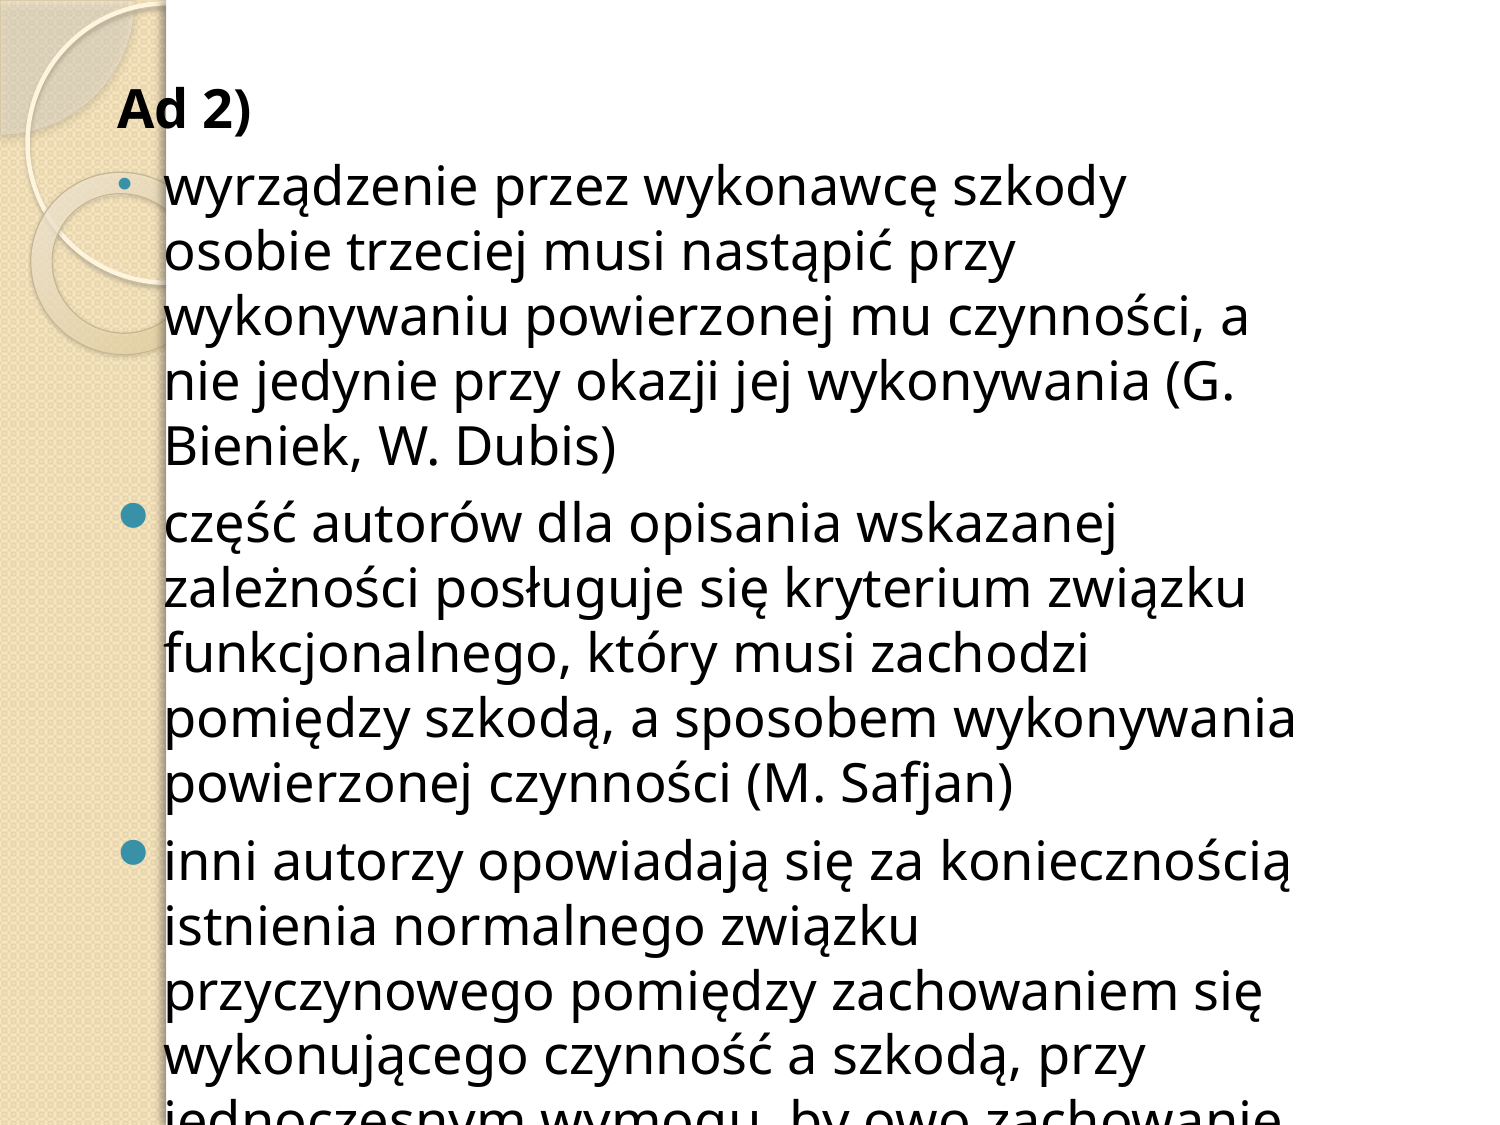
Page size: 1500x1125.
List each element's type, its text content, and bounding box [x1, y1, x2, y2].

list Ad 2) wyrządzenie przez wykonawcę szkody osobie trzeciej musi nastąpić przy wykonywaniu powierzonej mu czynności, a nie jedynie przy okazji jej wykonywania (G. Bieniek, W. Dubis) część autorów dla opisania wskazanej zależności posługuje się kryterium związku funkcjonalnego, który musi zachodzi pomiędzy szkodą, a sposobem wykonywania powierzonej czynności (M. Safjan) inni autorzy opowiadają się za koniecznością istnienia normalnego związku przyczynowego pomiędzy zachowaniem się wykonującego czynność a szkodą, przy jednoczesnym wymogu, by owo zachowanie się było podjęte w celu wykonania powierzonej mu czynności (P. Machnikowski) [88, 66, 1319, 1083]
